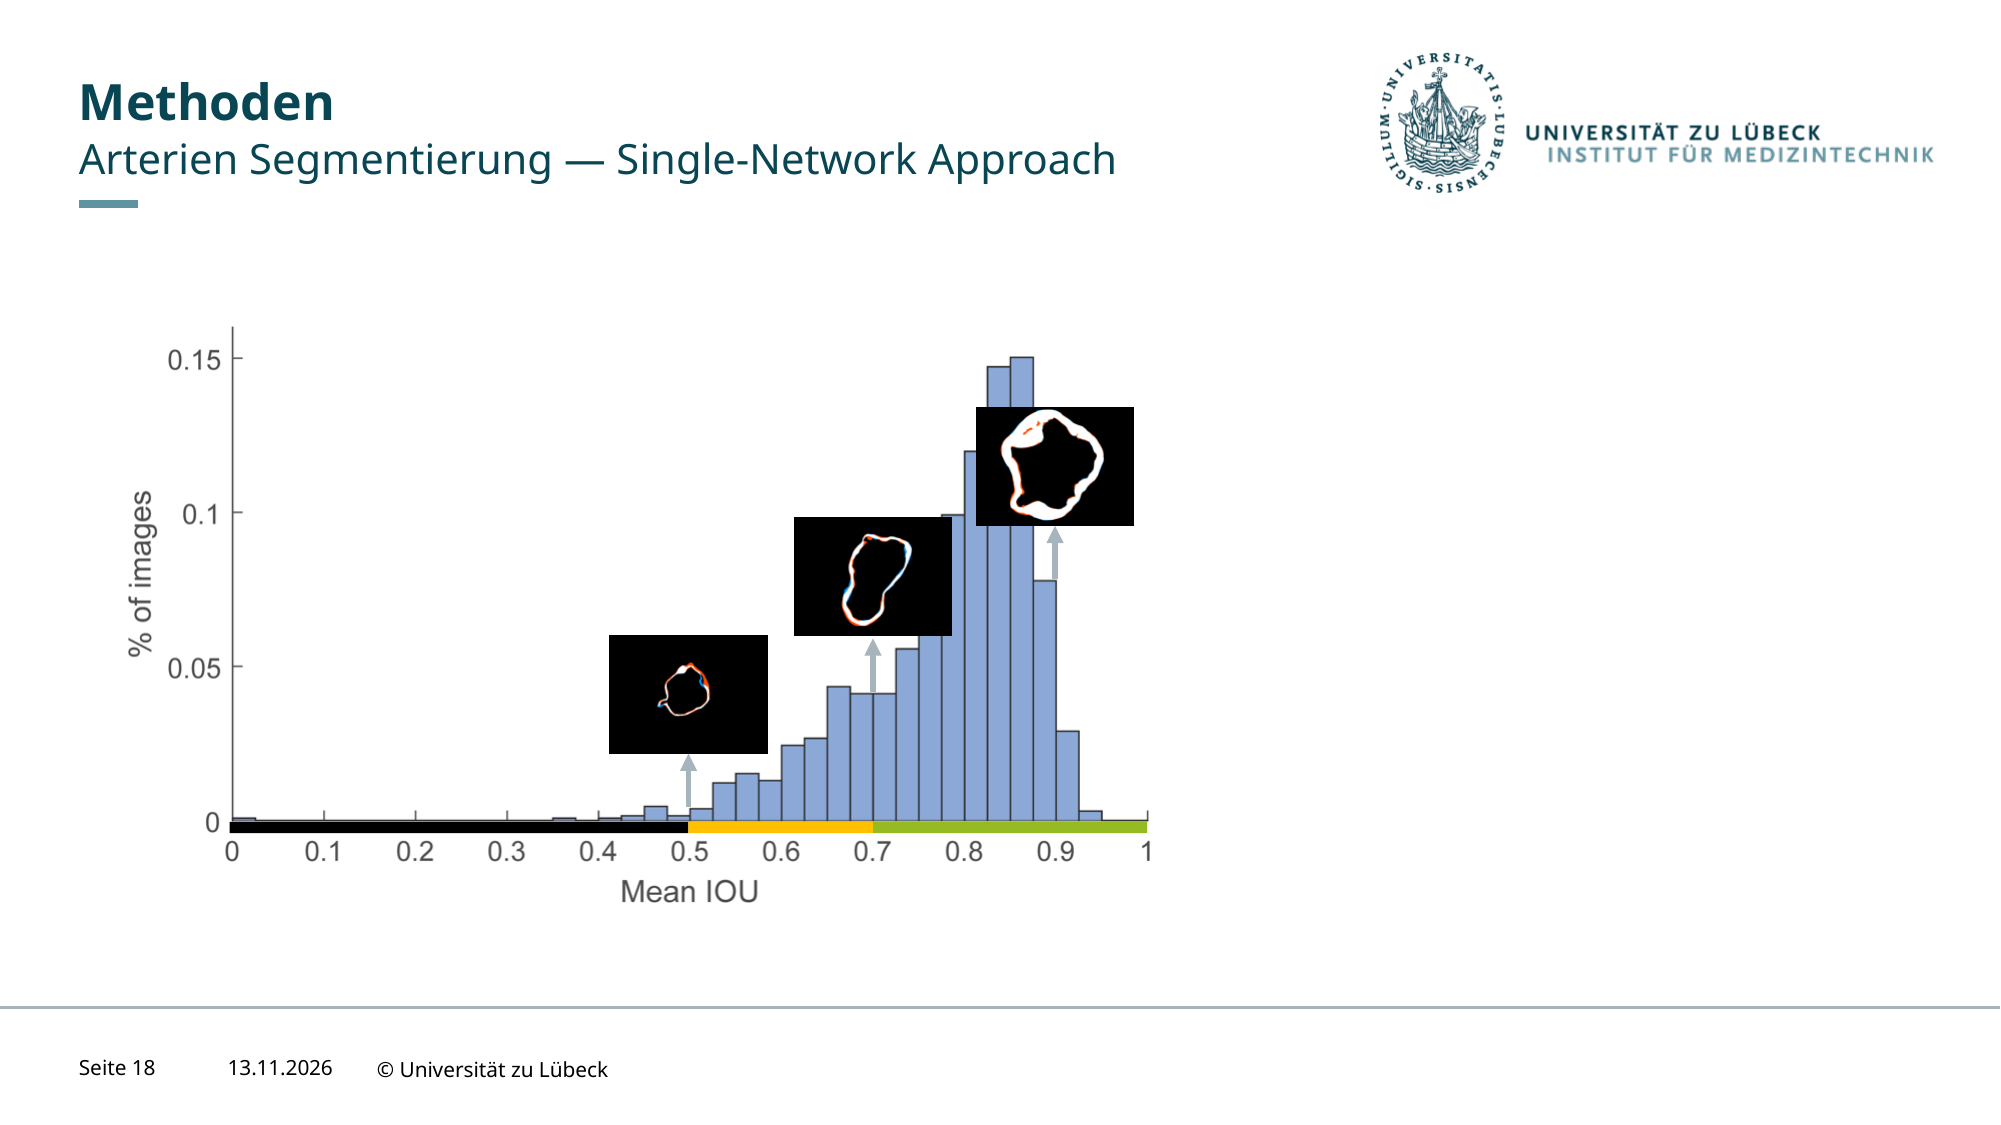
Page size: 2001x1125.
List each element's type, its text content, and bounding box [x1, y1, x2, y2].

footer © Universität zu Lübeck [376, 1059, 862, 1080]
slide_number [227, 1059, 346, 1080]
title Methoden [78, 64, 1348, 127]
list Arterien Segmentierung — Single-Network Approach [78, 127, 1348, 179]
picture [1348, 31, 1963, 217]
slide_number Seite 18 [78, 1056, 197, 1082]
picture [78, 279, 1260, 911]
